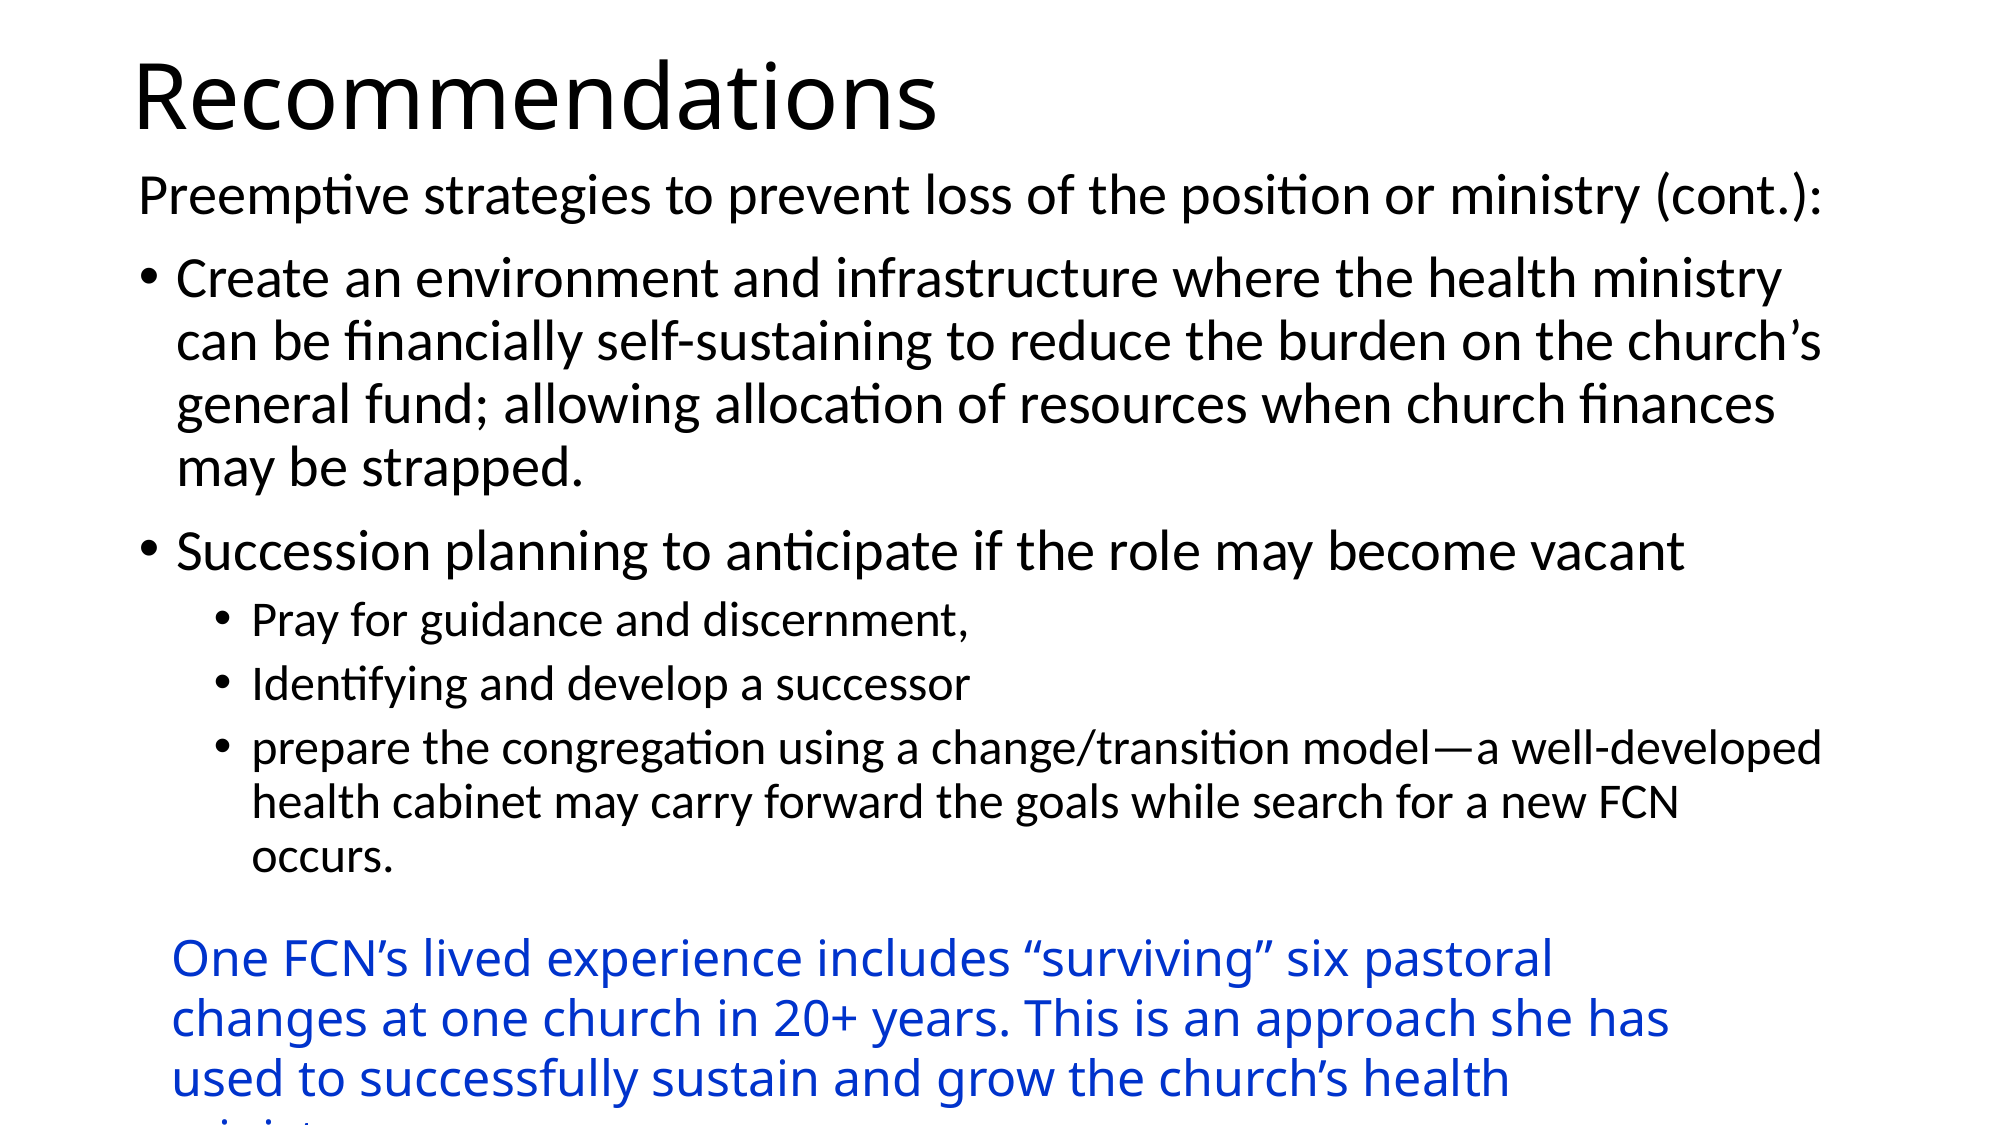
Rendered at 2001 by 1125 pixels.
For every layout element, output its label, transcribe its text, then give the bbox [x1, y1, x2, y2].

list Preemptive strategies to prevent loss of the position or ministry (cont.): Create an environment and infrastructure where the health ministry can be financially self-sustaining to reduce the burden on the church’s general fund; allowing allocation of resources when church finances may be strapped. Succession planning to anticipate if the role may become vacant Pray for guidance and discernment, Identifying and develop a successor prepare the congregation using a change/transition model—a well-developed health cabinet may carry forward the goals while search for a new FCN occurs. [123, 156, 1849, 906]
title Recommendations [116, 32, 1863, 168]
text_box One FCN’s lived experience includes “surviving” six pastoral changes at one church in 20+ years. This is an approach she has used to successfully sustain and grow the church’s health ministry. [156, 918, 1718, 1125]
